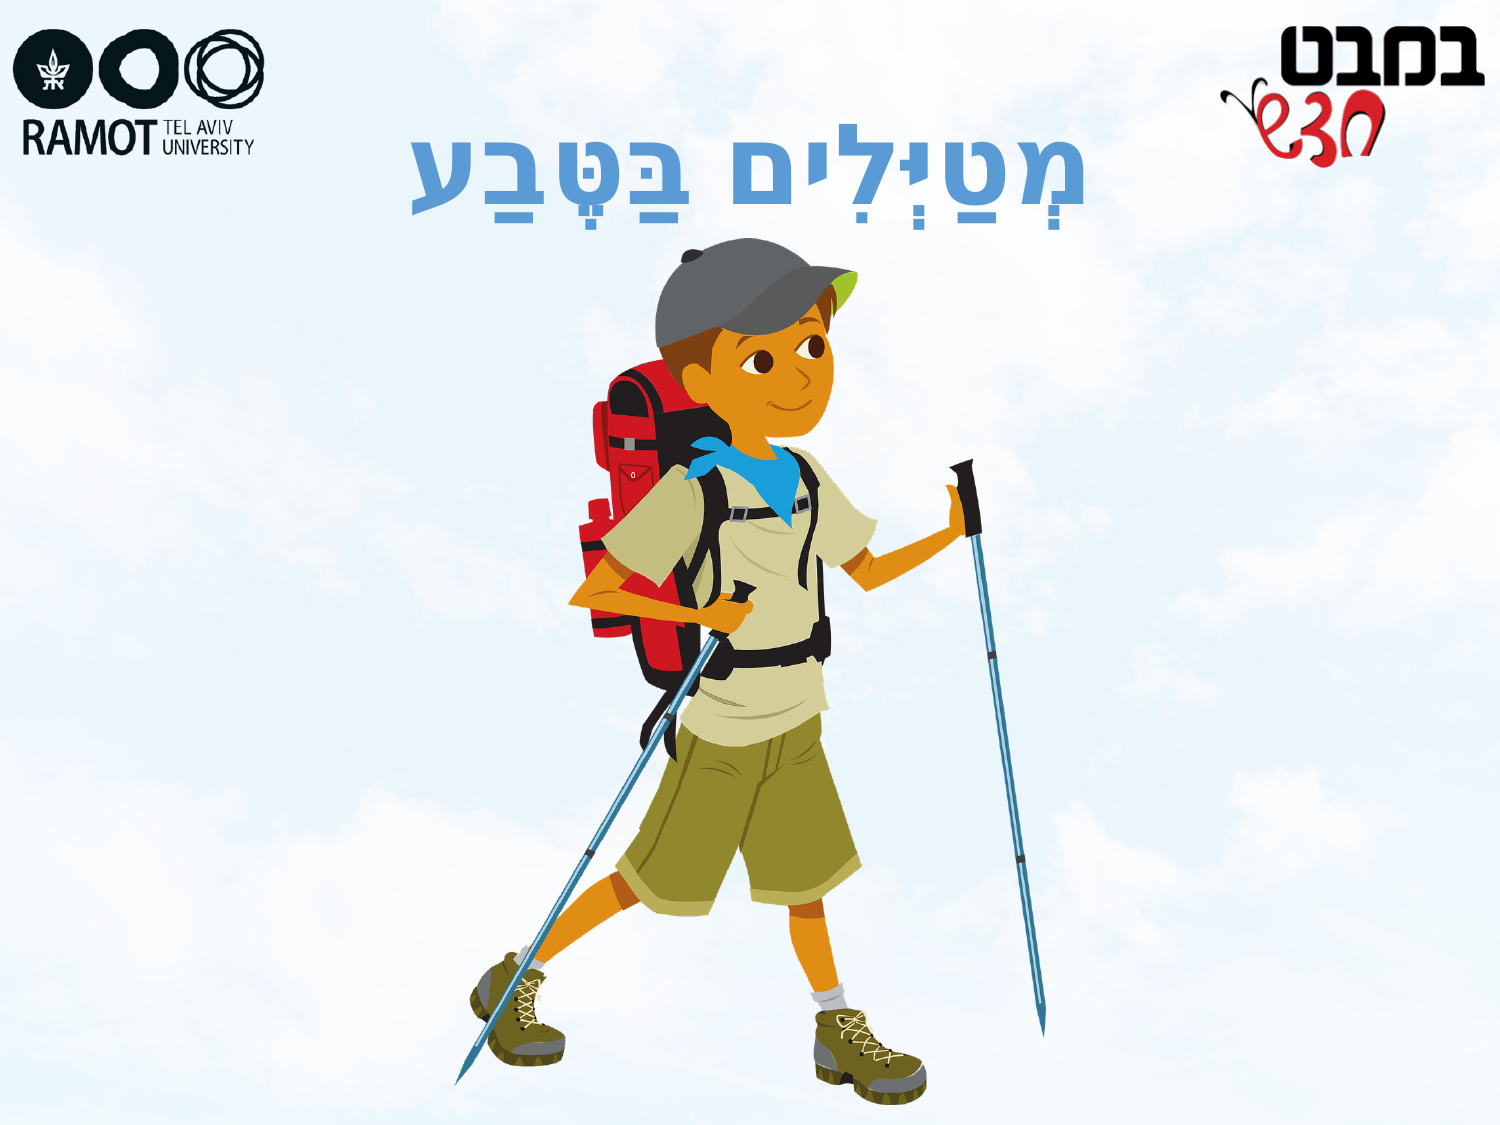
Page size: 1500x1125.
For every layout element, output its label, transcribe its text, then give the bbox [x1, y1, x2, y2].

picture [1219, 25, 1486, 169]
picture [0, 11, 277, 169]
title מְטַיְּלִים בַּטֶּבַע [103, 59, 1397, 278]
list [454, 238, 1046, 1105]
